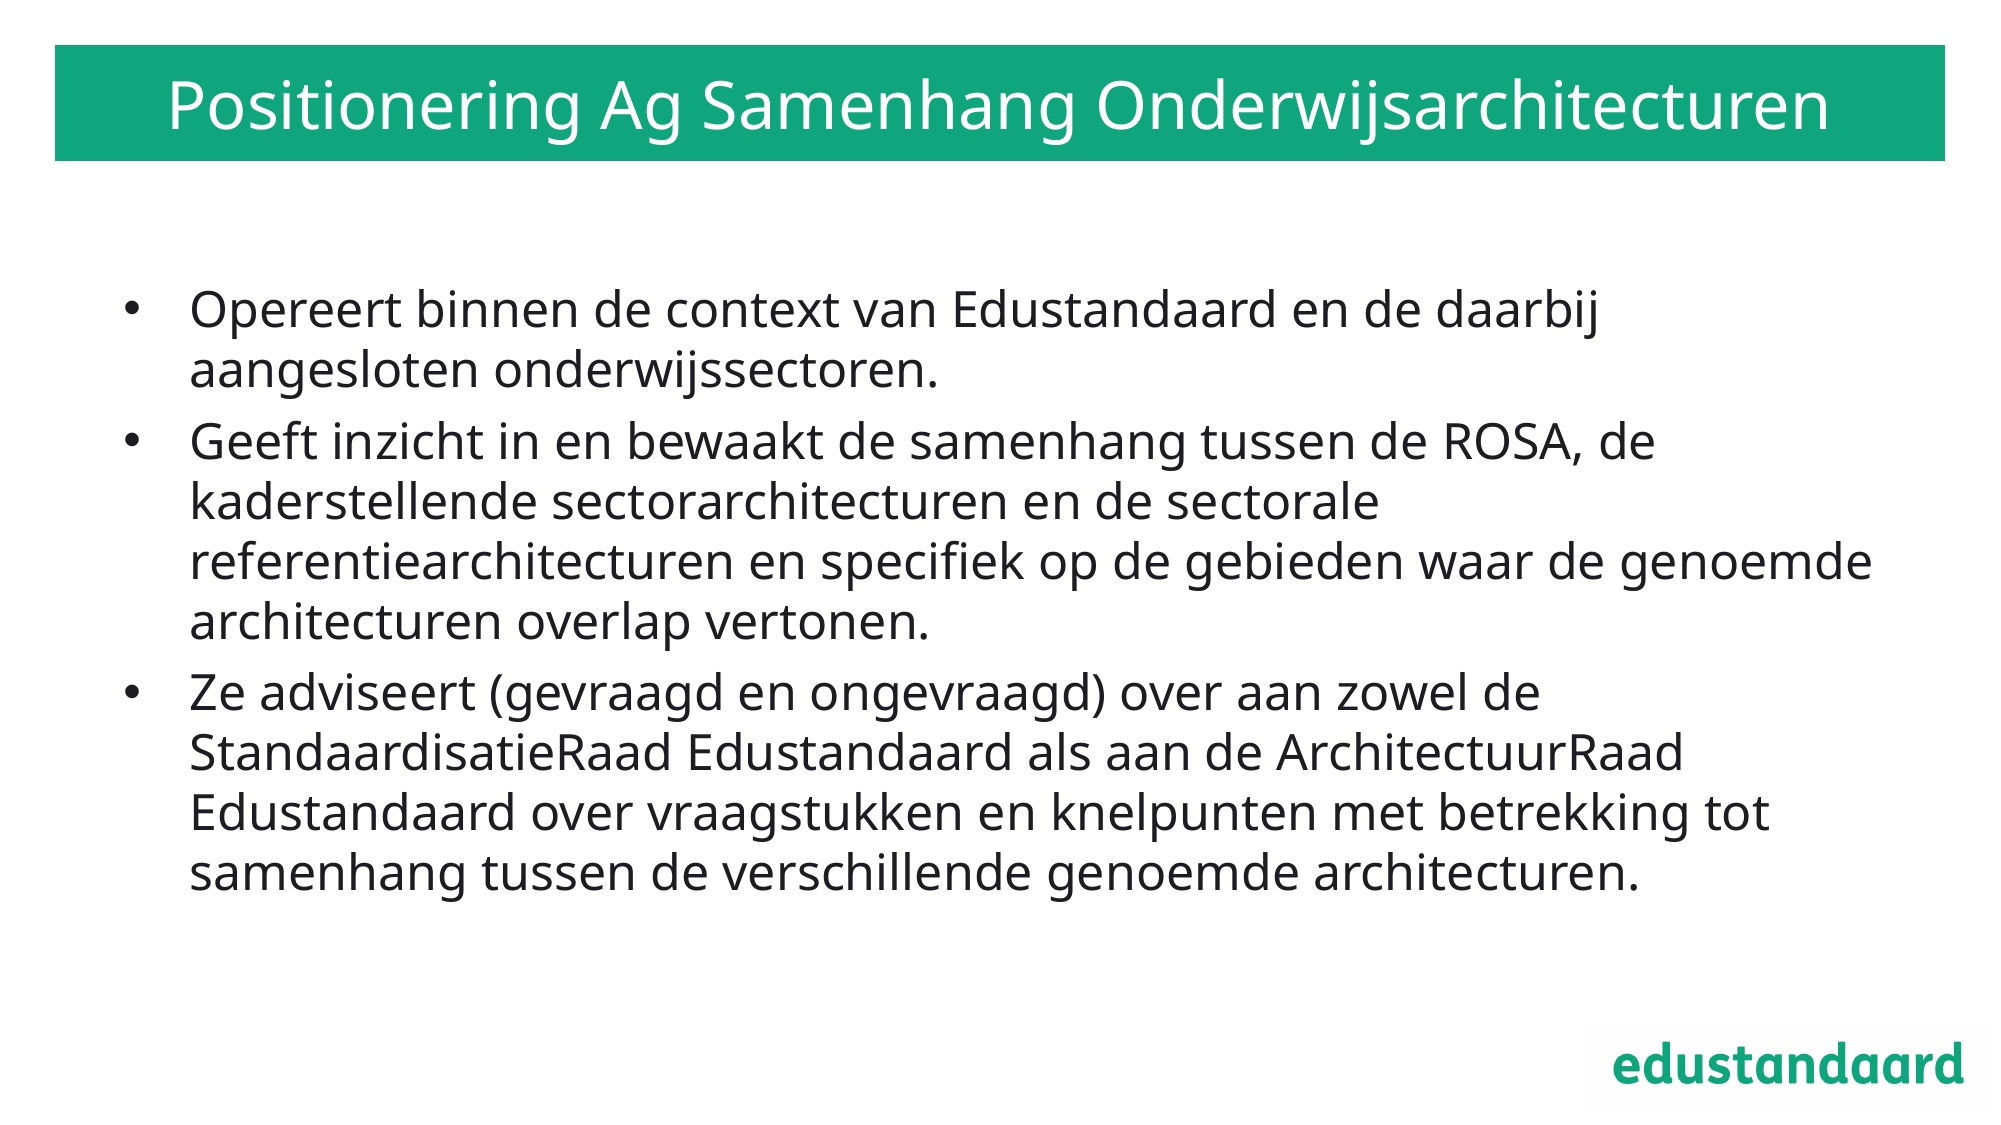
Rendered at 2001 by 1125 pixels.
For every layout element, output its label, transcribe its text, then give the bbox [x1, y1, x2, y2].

title Positionering Ag Samenhang Onderwijsarchitecturen [55, 45, 1945, 161]
picture [1584, 1023, 1993, 1113]
list Opereert binnen de context van Edustandaard en de daarbij aangesloten onderwijssectoren. Geeft inzicht in en bewaakt de samenhang tussen de ROSA, de kaderstellende sectorarchitecturen en de sectorale referentiearchitecturen en specifiek op de gebieden waar de genoemde architecturen overlap vertonen. Ze adviseert (gevraagd en ongevraagd) over aan zowel de StandaardisatieRaad Edustandaard als aan de ArchitectuurRaad Edustandaard over vraagstukken en knelpunten met betrekking tot samenhang tussen de verschillende genoemde architecturen. [99, 262, 1900, 1005]
